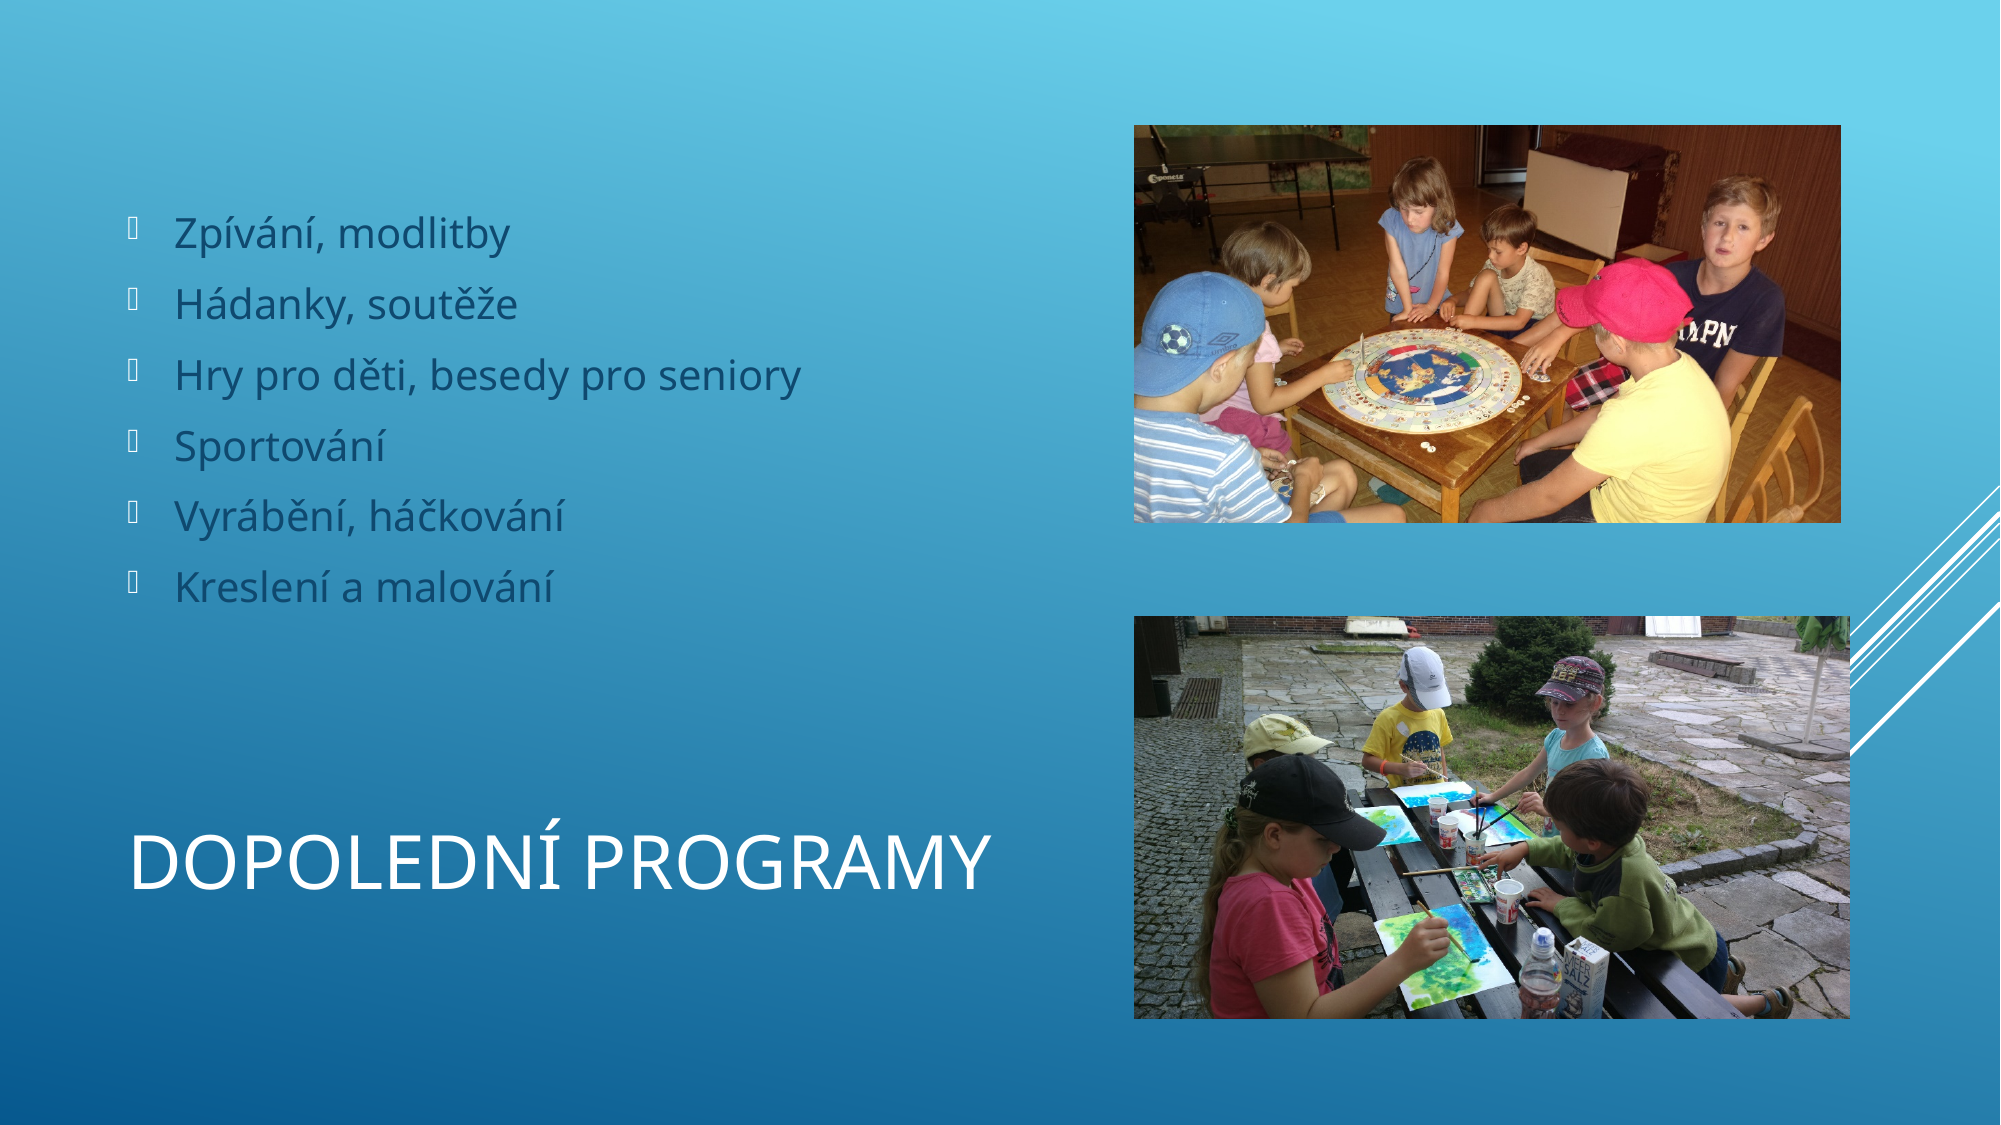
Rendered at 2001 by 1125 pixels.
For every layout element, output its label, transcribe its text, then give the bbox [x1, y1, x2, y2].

picture [1134, 616, 1851, 1020]
list Zpívání, modlitby Hádanky, soutěže Hry pro děti, besedy pro seniory Sportování Vyrábění, háčkování Kreslení a malování [112, 112, 1513, 706]
title Dopolední programy [112, 736, 1134, 984]
picture [1134, 125, 1841, 523]
